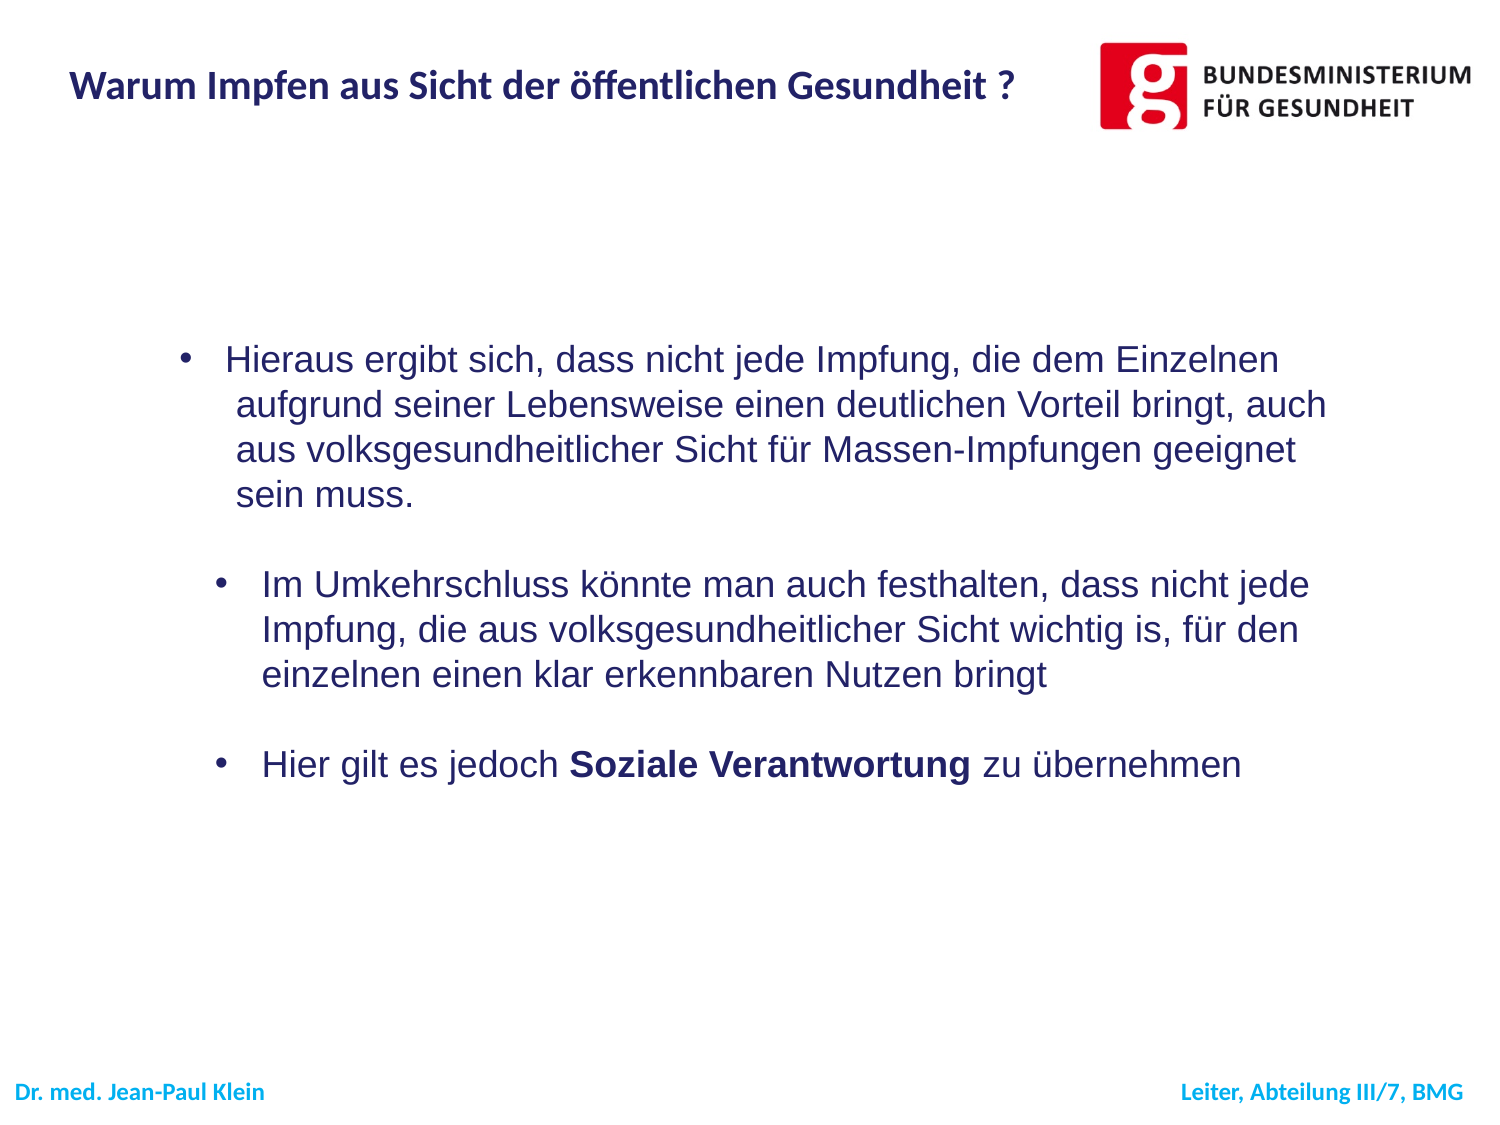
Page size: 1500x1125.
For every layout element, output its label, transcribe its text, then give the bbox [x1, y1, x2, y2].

picture [1068, 0, 1500, 173]
text_box Hieraus ergibt sich, dass nicht jede Impfung, die dem Einzelnen aufgrund seiner Lebensweise einen deutlichen Vorteil bringt, auch aus volksgesundheitlicher Sicht für Massen-Impfungen geeignet sein muss. Im Umkehrschluss könnte man auch festhalten, dass nicht jede Impfung, die aus volksgesundheitlicher Sicht wichtig is, für den einzelnen einen klar erkennbaren Nutzen bringt Hier gilt es jedoch Soziale Verantwortung zu übernehmen [125, 237, 1363, 838]
text_box Warum Impfen aus Sicht der öffentlichen Gesundheit ? [54, 50, 1032, 115]
